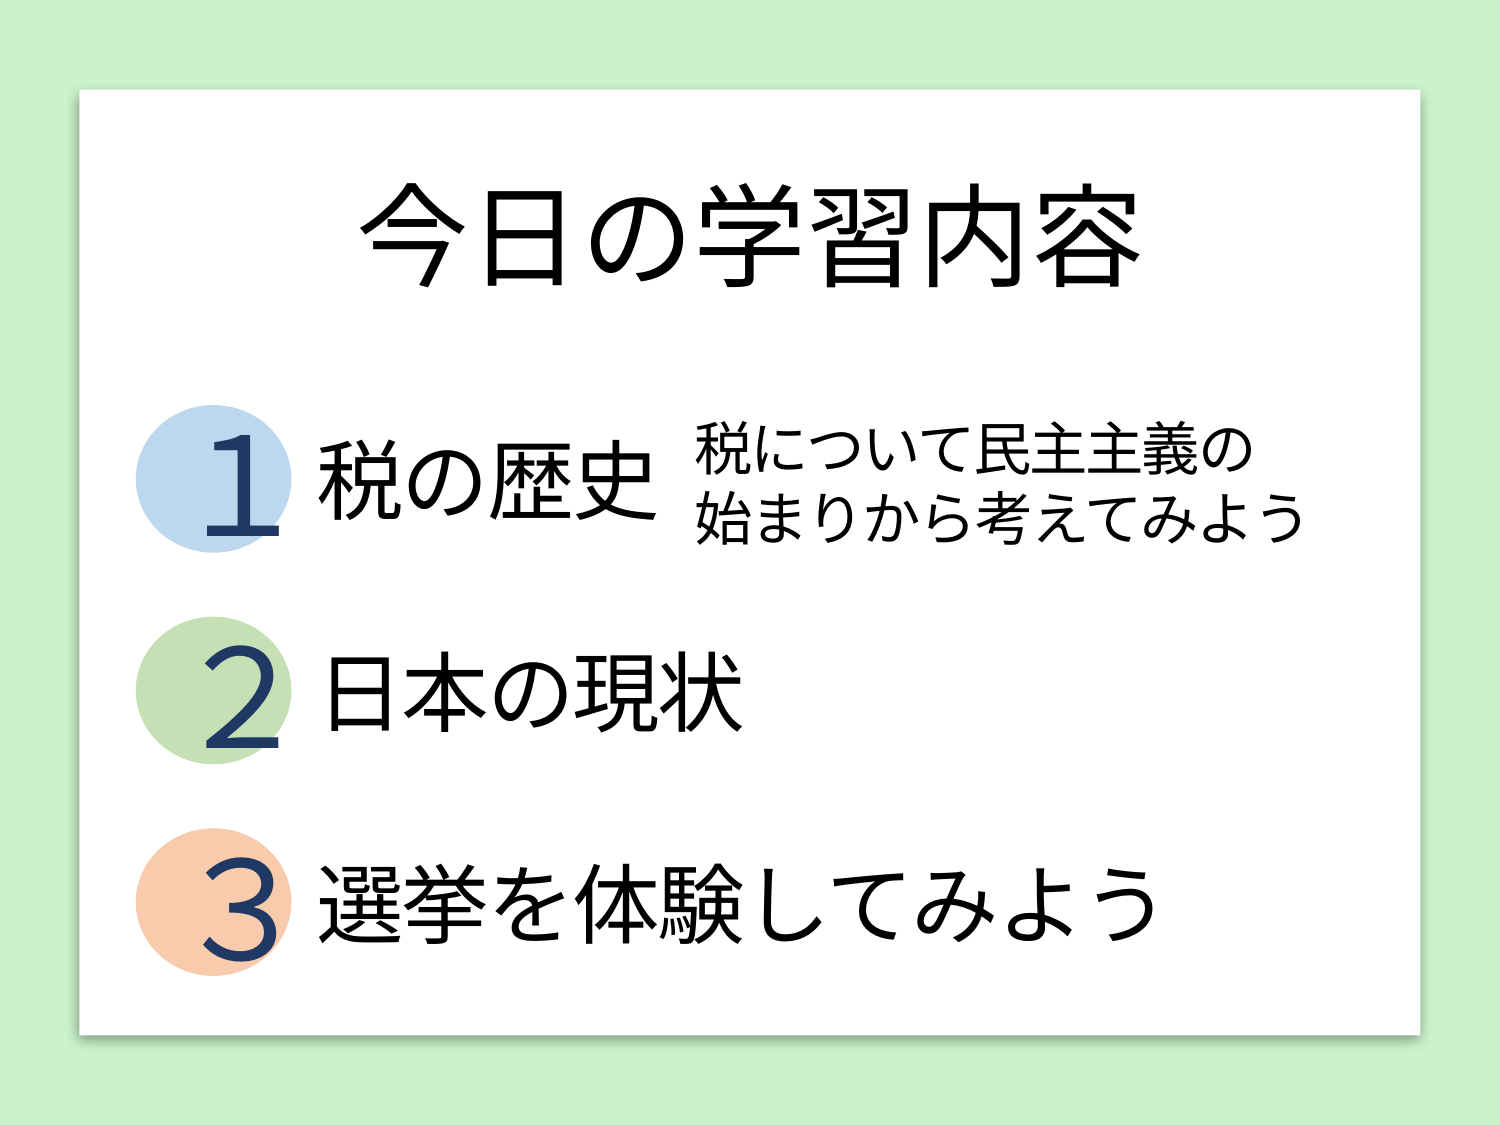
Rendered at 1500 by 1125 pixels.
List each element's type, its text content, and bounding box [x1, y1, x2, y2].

text_box １ [134, 404, 293, 554]
text_box 選挙を体験してみよう [316, 828, 1374, 976]
text_box ２ [134, 615, 293, 766]
text_box [78, 89, 1421, 1036]
text_box 税について民主主義の 始まりから考えてみよう [670, 405, 1386, 553]
text_box 税の歴史 [316, 405, 670, 553]
text_box 今日の学習内容 [79, 88, 1421, 337]
text_box 日本の現状 [316, 616, 748, 765]
text_box ３ [134, 827, 293, 977]
